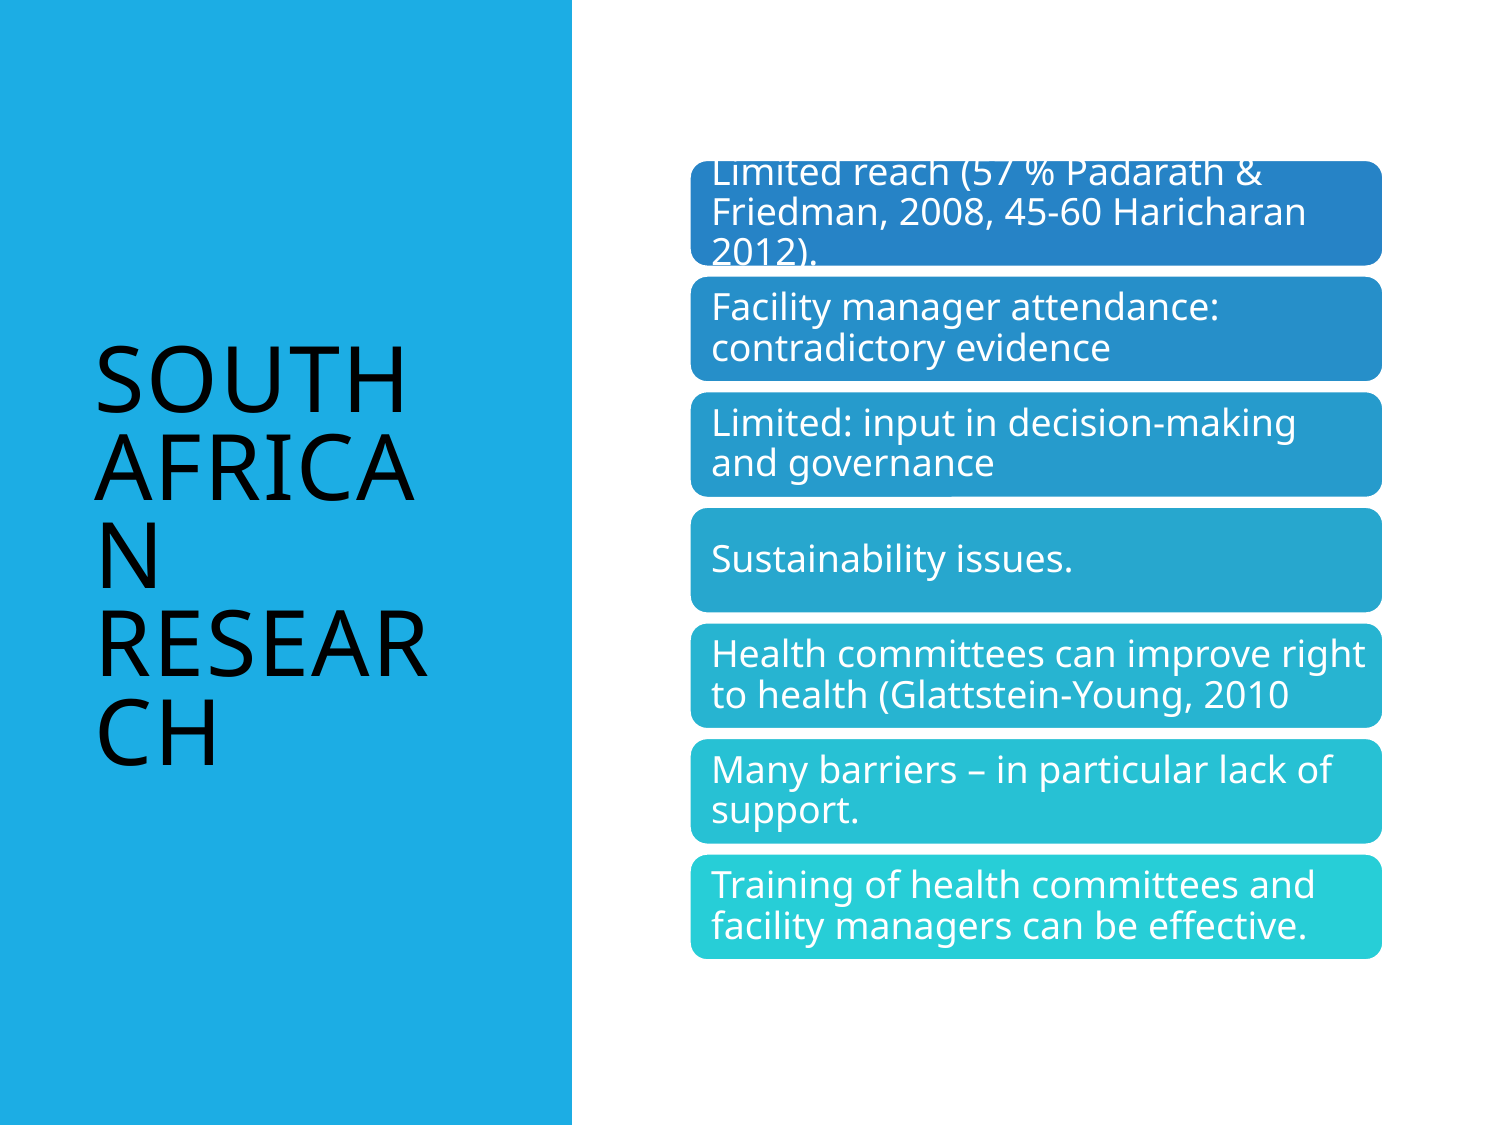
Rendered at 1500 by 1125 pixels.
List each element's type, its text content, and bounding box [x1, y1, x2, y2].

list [689, 156, 1384, 964]
title South african research [79, 105, 500, 1020]
text_box [0, 0, 573, 1125]
